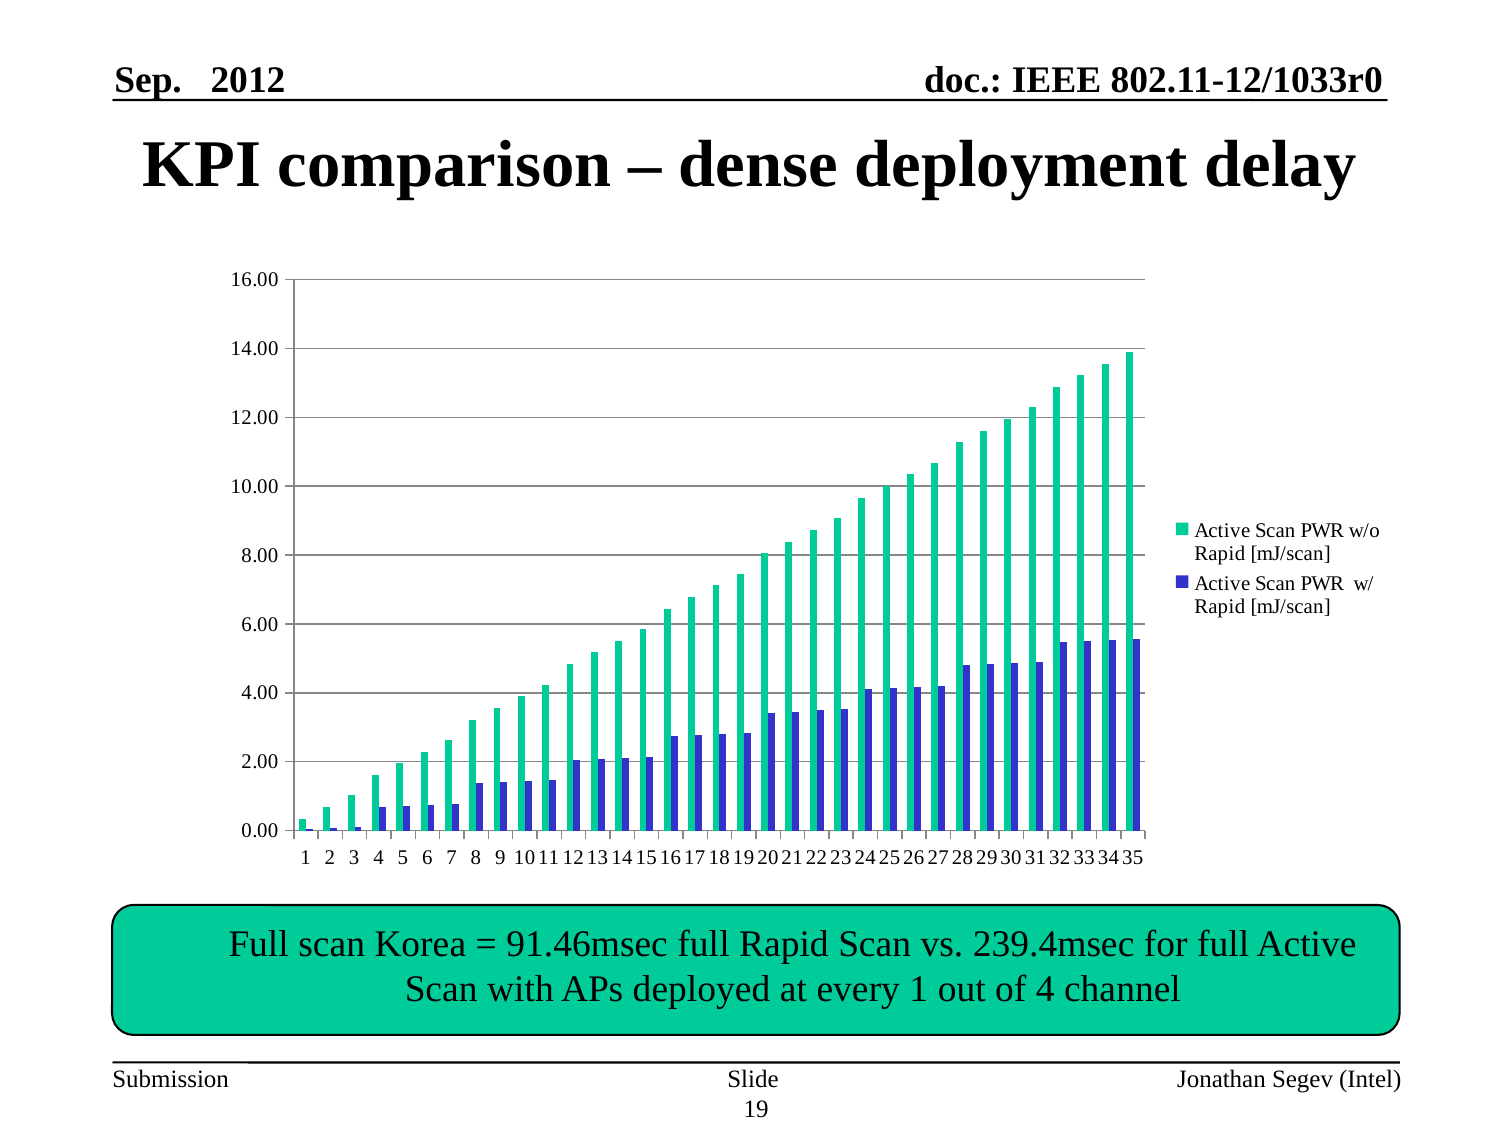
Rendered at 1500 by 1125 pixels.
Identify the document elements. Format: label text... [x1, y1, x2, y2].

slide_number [114, 54, 287, 100]
text_box Full scan Korea = 91.46msec full Rapid Scan vs. 239.4msec for full Active Scan with APs deployed at every 1 out of 4 channel [112, 904, 1400, 1035]
chart [206, 255, 1400, 882]
slide_number Slide 19 [720, 1062, 792, 1093]
footer Jonathan Segev (Intel) [1173, 1062, 1402, 1093]
title KPI comparison – dense deployment delay [112, 112, 1388, 209]
